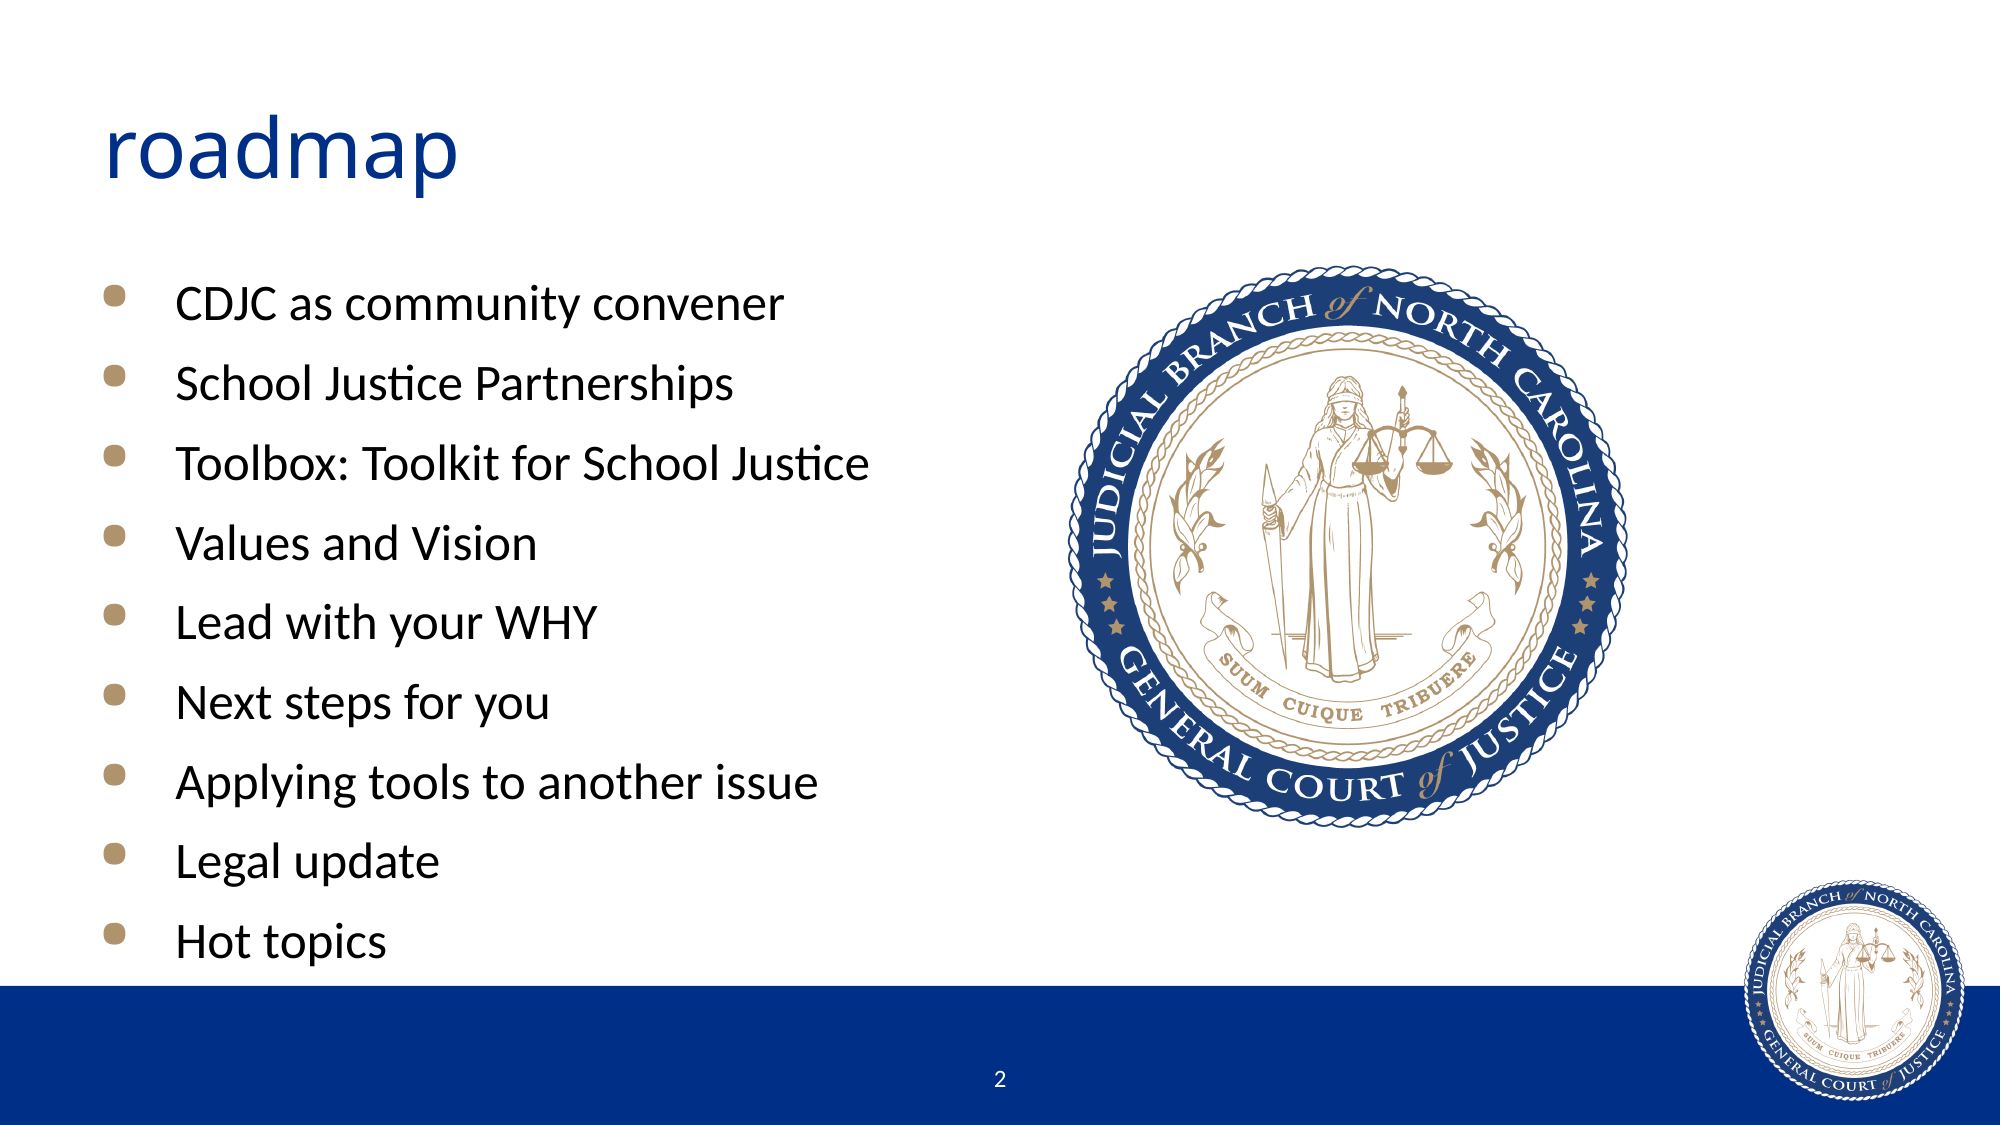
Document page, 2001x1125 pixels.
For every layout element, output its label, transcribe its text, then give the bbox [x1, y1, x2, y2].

title roadmap [89, 59, 1863, 243]
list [1062, 261, 1633, 832]
list CDJC as community convener School Justice Partnerships Toolbox: Toolkit for School Justice Values and Vision Lead with your WHY Next steps for you Applying tools to another issue Legal update Hot topics [89, 262, 967, 984]
